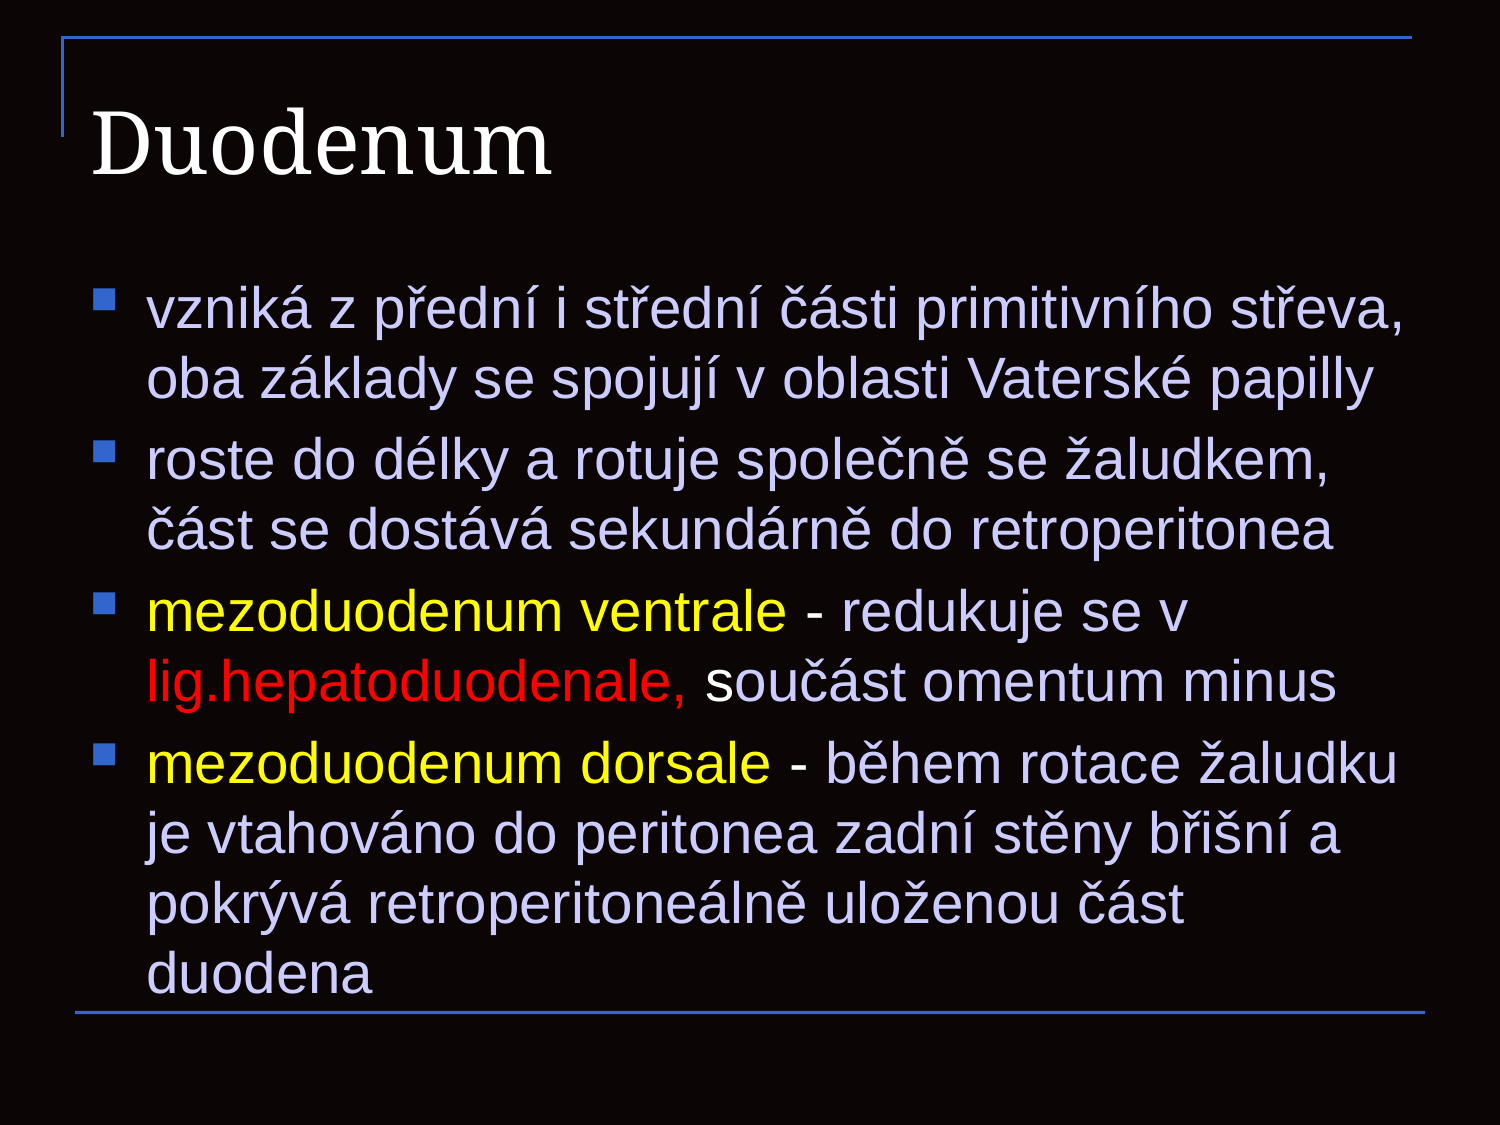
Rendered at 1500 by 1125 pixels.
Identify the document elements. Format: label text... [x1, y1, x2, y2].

list vzniká z přední i střední části primitivního střeva, oba základy se spojují v oblasti Vaterské papilly roste do délky a rotuje společně se žaludkem, část se dostává sekundárně do retroperitonea mezoduodenum ventrale - redukuje se v lig.hepatoduodenale, součást omentum minus mezoduodenum dorsale - během rotace žaludku je vtahováno do peritonea zadní stěny břišní a pokrývá retroperitoneálně uloženou část duodena [74, 262, 1426, 1006]
title Duodenum [74, 45, 1426, 233]
